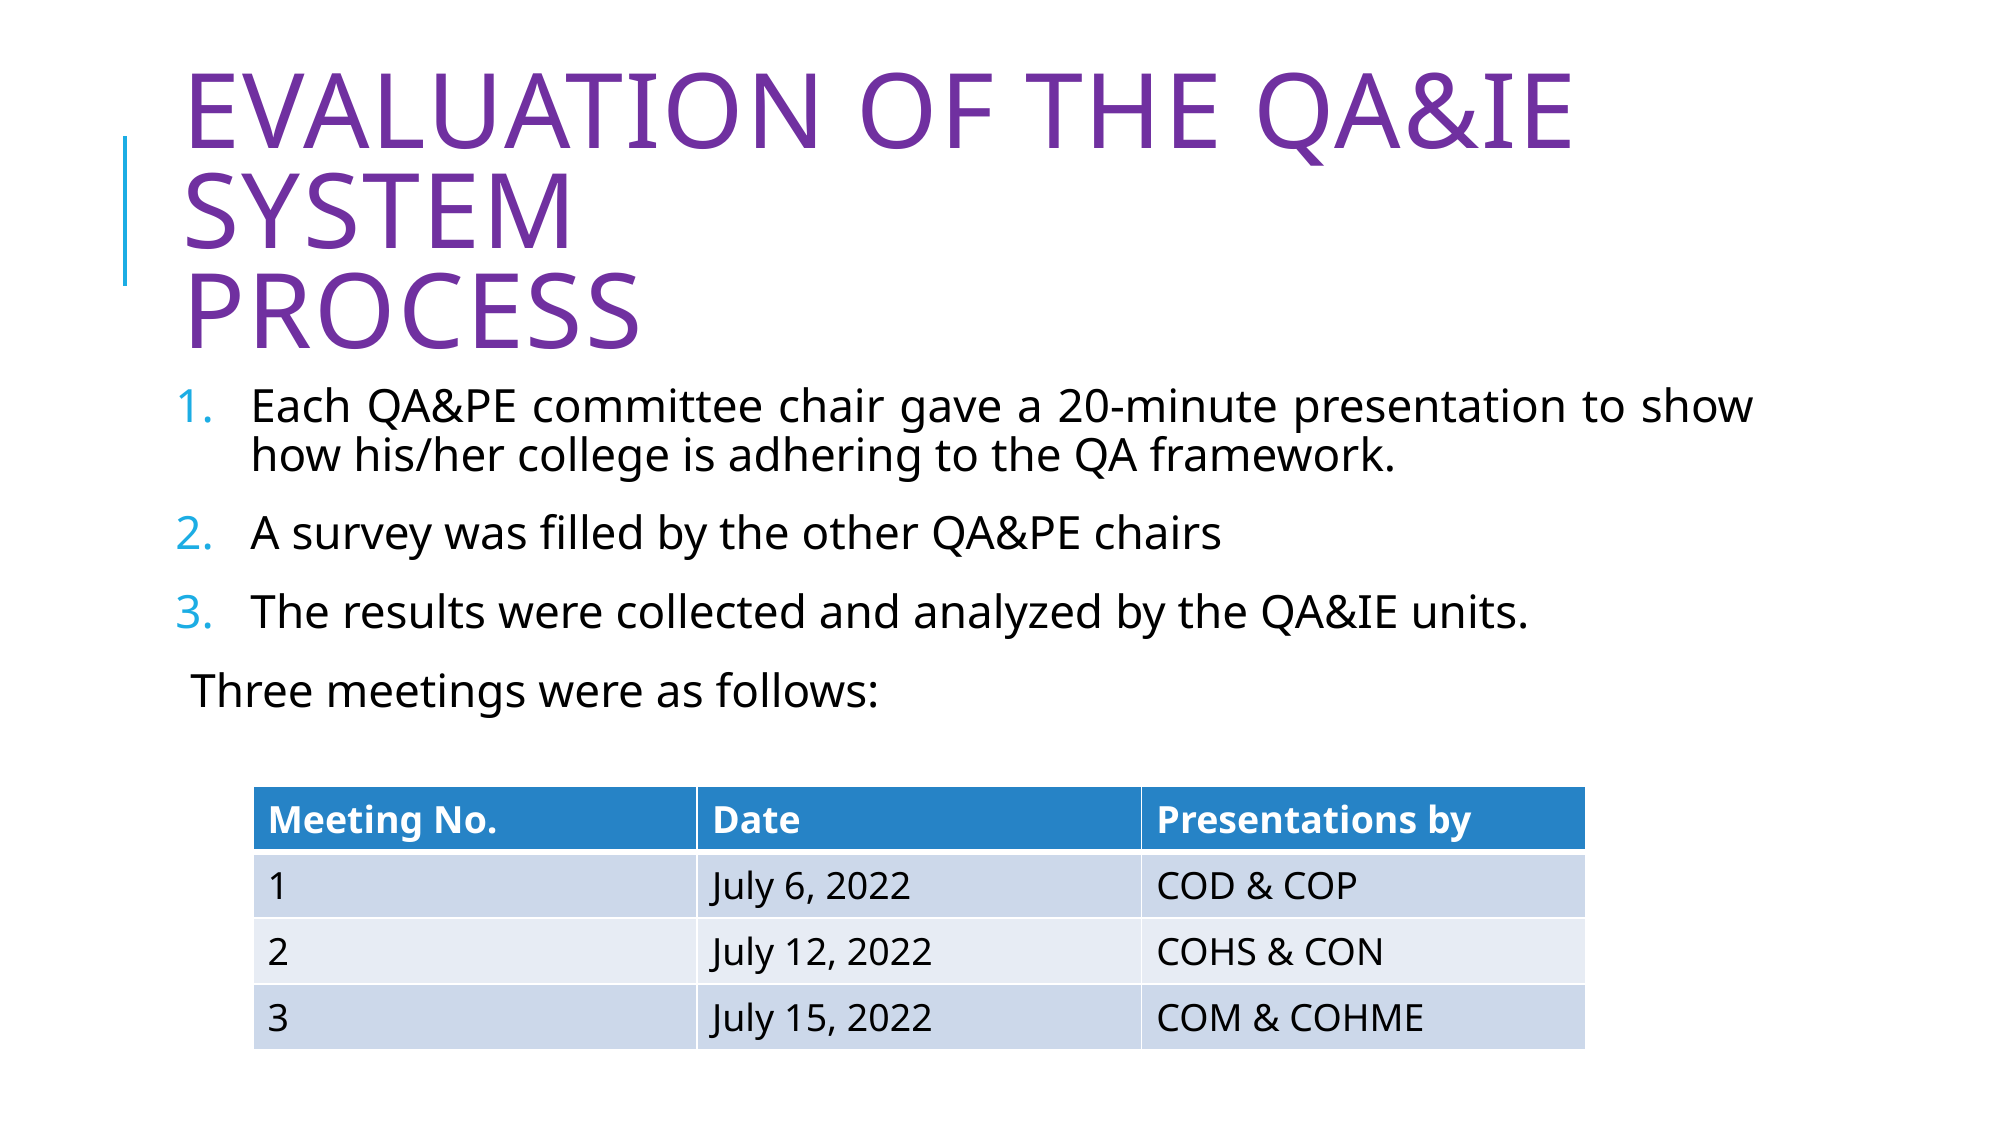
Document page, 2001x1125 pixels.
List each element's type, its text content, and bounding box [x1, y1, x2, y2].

table_cell COM & COHME [1142, 985, 1585, 1049]
table_header Presentations by [1142, 787, 1585, 849]
title EVALUATION OF THE QA&IE SYSTEM PROCESS [168, 96, 1763, 342]
table_header Date [698, 787, 1141, 849]
table_header Meeting No. [254, 787, 696, 849]
table_cell COD & COP [1142, 855, 1585, 917]
table_cell July 12, 2022 [698, 919, 1141, 983]
table_cell 3 [254, 985, 696, 1049]
table_cell 1 [254, 855, 696, 917]
table_cell COHS & CON [1142, 919, 1585, 983]
table_cell 2 [254, 919, 696, 983]
list Each QA&PE committee chair gave a 20-minute presentation to show how his/her college is adhering to the QA framework. A survey was filled by the other QA&PE chairs The results were collected and analyzed by the QA&IE units. Three meetings were as follows: [168, 375, 1763, 1035]
table_cell July 15, 2022 [698, 985, 1141, 1049]
table_cell July 6, 2022 [698, 855, 1141, 917]
